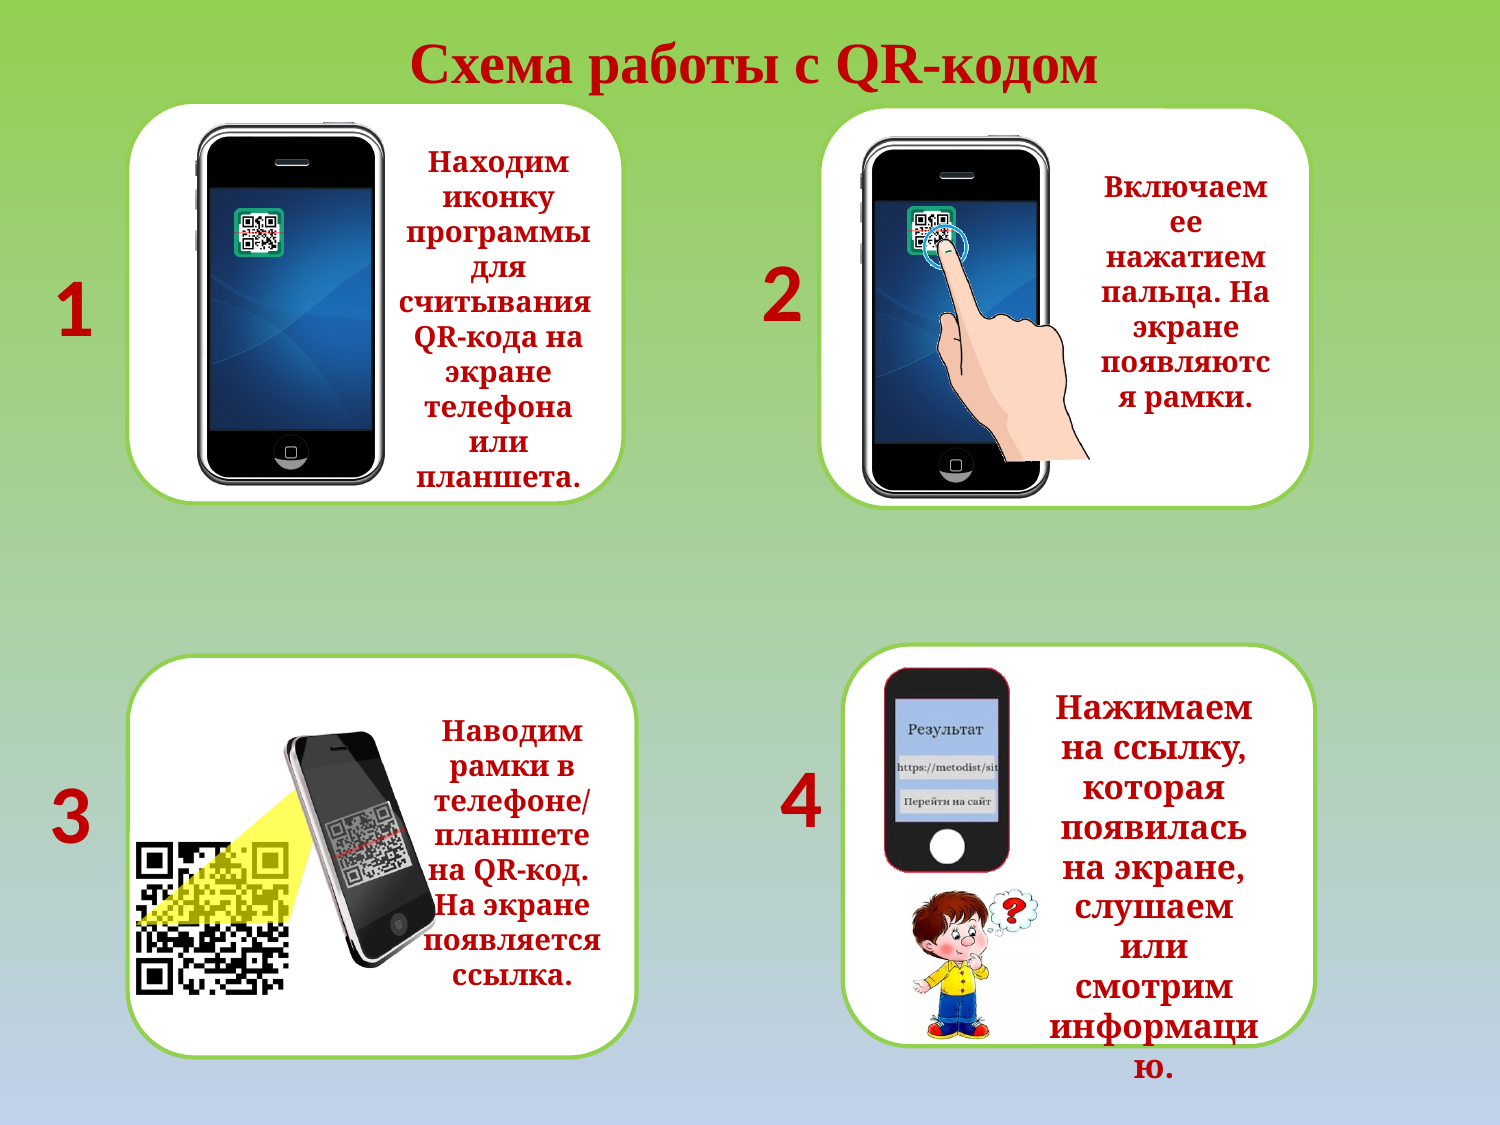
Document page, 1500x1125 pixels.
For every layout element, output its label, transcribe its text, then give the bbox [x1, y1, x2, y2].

text_box [620, 141, 626, 464]
text_box [544, 103, 617, 135]
picture [40, 101, 542, 503]
picture [131, 731, 436, 1000]
text_box 4 [765, 737, 838, 852]
text_box Наводим рамки в телефоне/планшете на QR-код. На экране появляется ссылка. [126, 999, 639, 1060]
text_box Включаем ее нажатием пальца. На экране появляются рамки. [1211, 160, 1294, 421]
picture [882, 655, 1039, 1041]
text_box [854, 104, 1314, 511]
text_box Наводим рамки в телефоне/ планшете на QR-код. На экране появляется ссылка. [386, 704, 639, 999]
picture [705, 113, 1207, 516]
text_box Нажимаем на ссылку, которая появилась на экране, слушаем или смотрим информацию. [840, 642, 1318, 1049]
text_box Нажимаем на ссылку, которая появилась на экране, слушаем или смотрим информацию. [1024, 678, 1284, 1093]
text_box 3 [35, 752, 107, 868]
text_box Наводим рамки в телефоне/планшете на QR-код. На экране появляется ссылка. [125, 653, 637, 736]
text_box Находим иконку программы для считывания QR-кода на экране телефона или планшета. [546, 135, 620, 501]
text_box [545, 501, 581, 506]
text_box Схема работы с QR-кодом [380, 17, 1115, 103]
